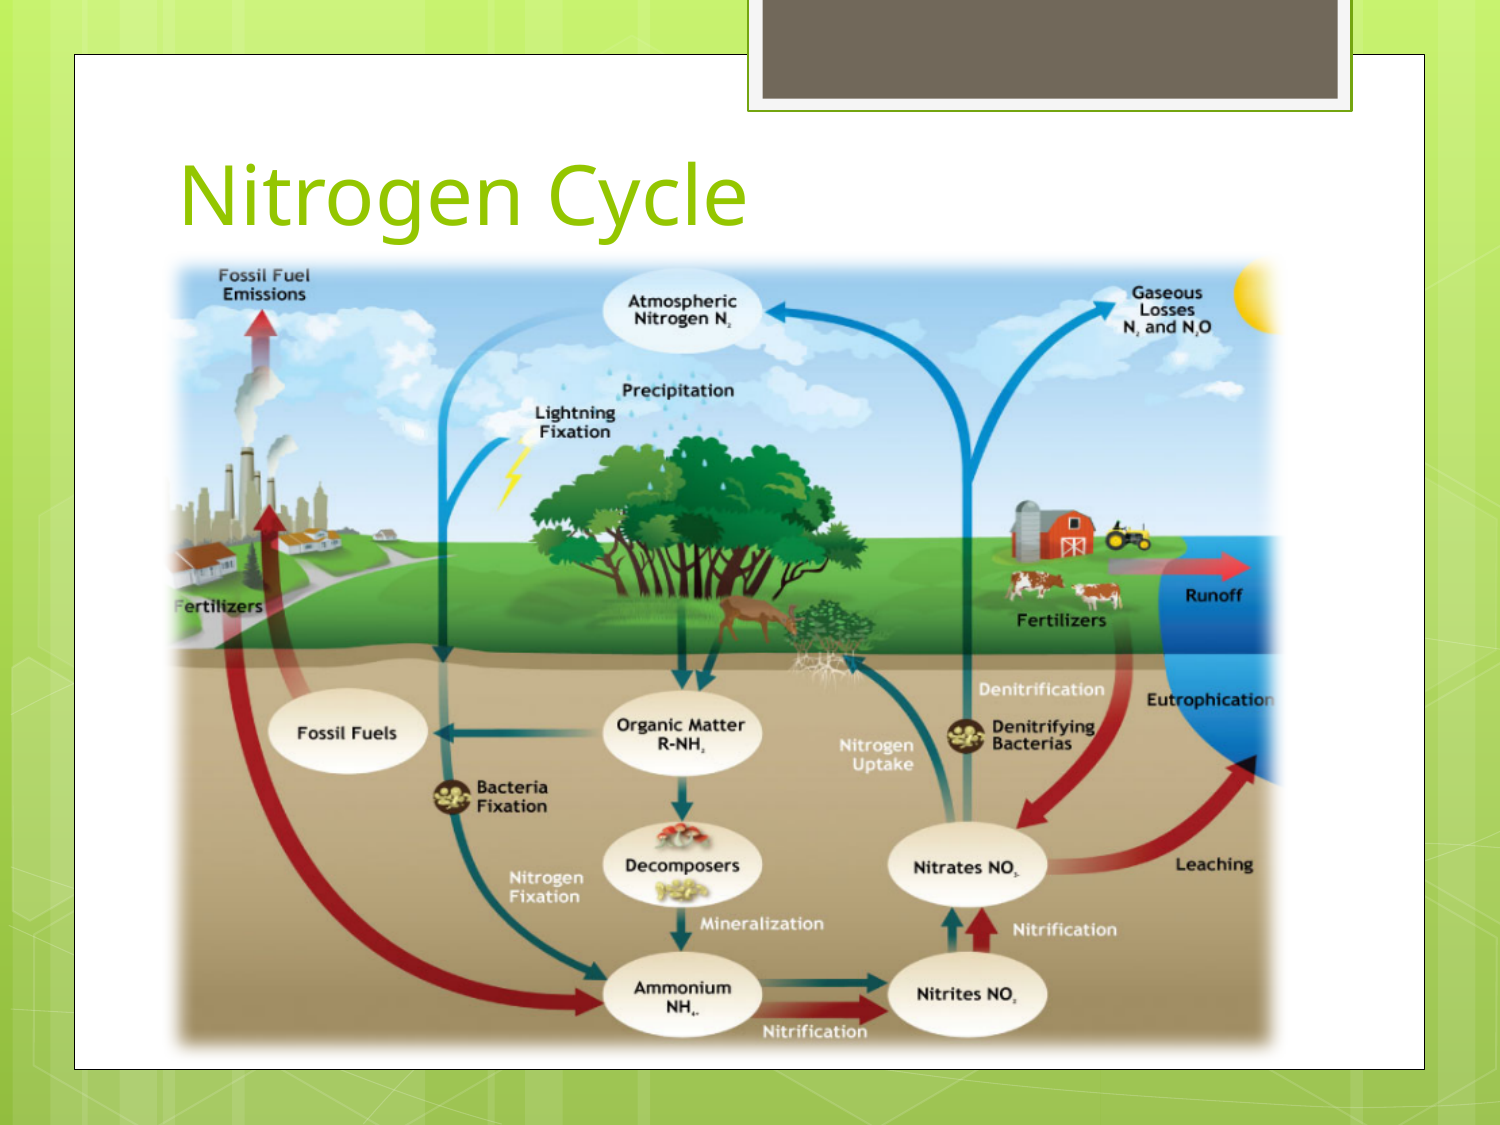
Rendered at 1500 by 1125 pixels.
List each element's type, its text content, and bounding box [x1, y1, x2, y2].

title Nitrogen Cycle [162, 62, 1315, 250]
picture [162, 251, 1288, 1063]
